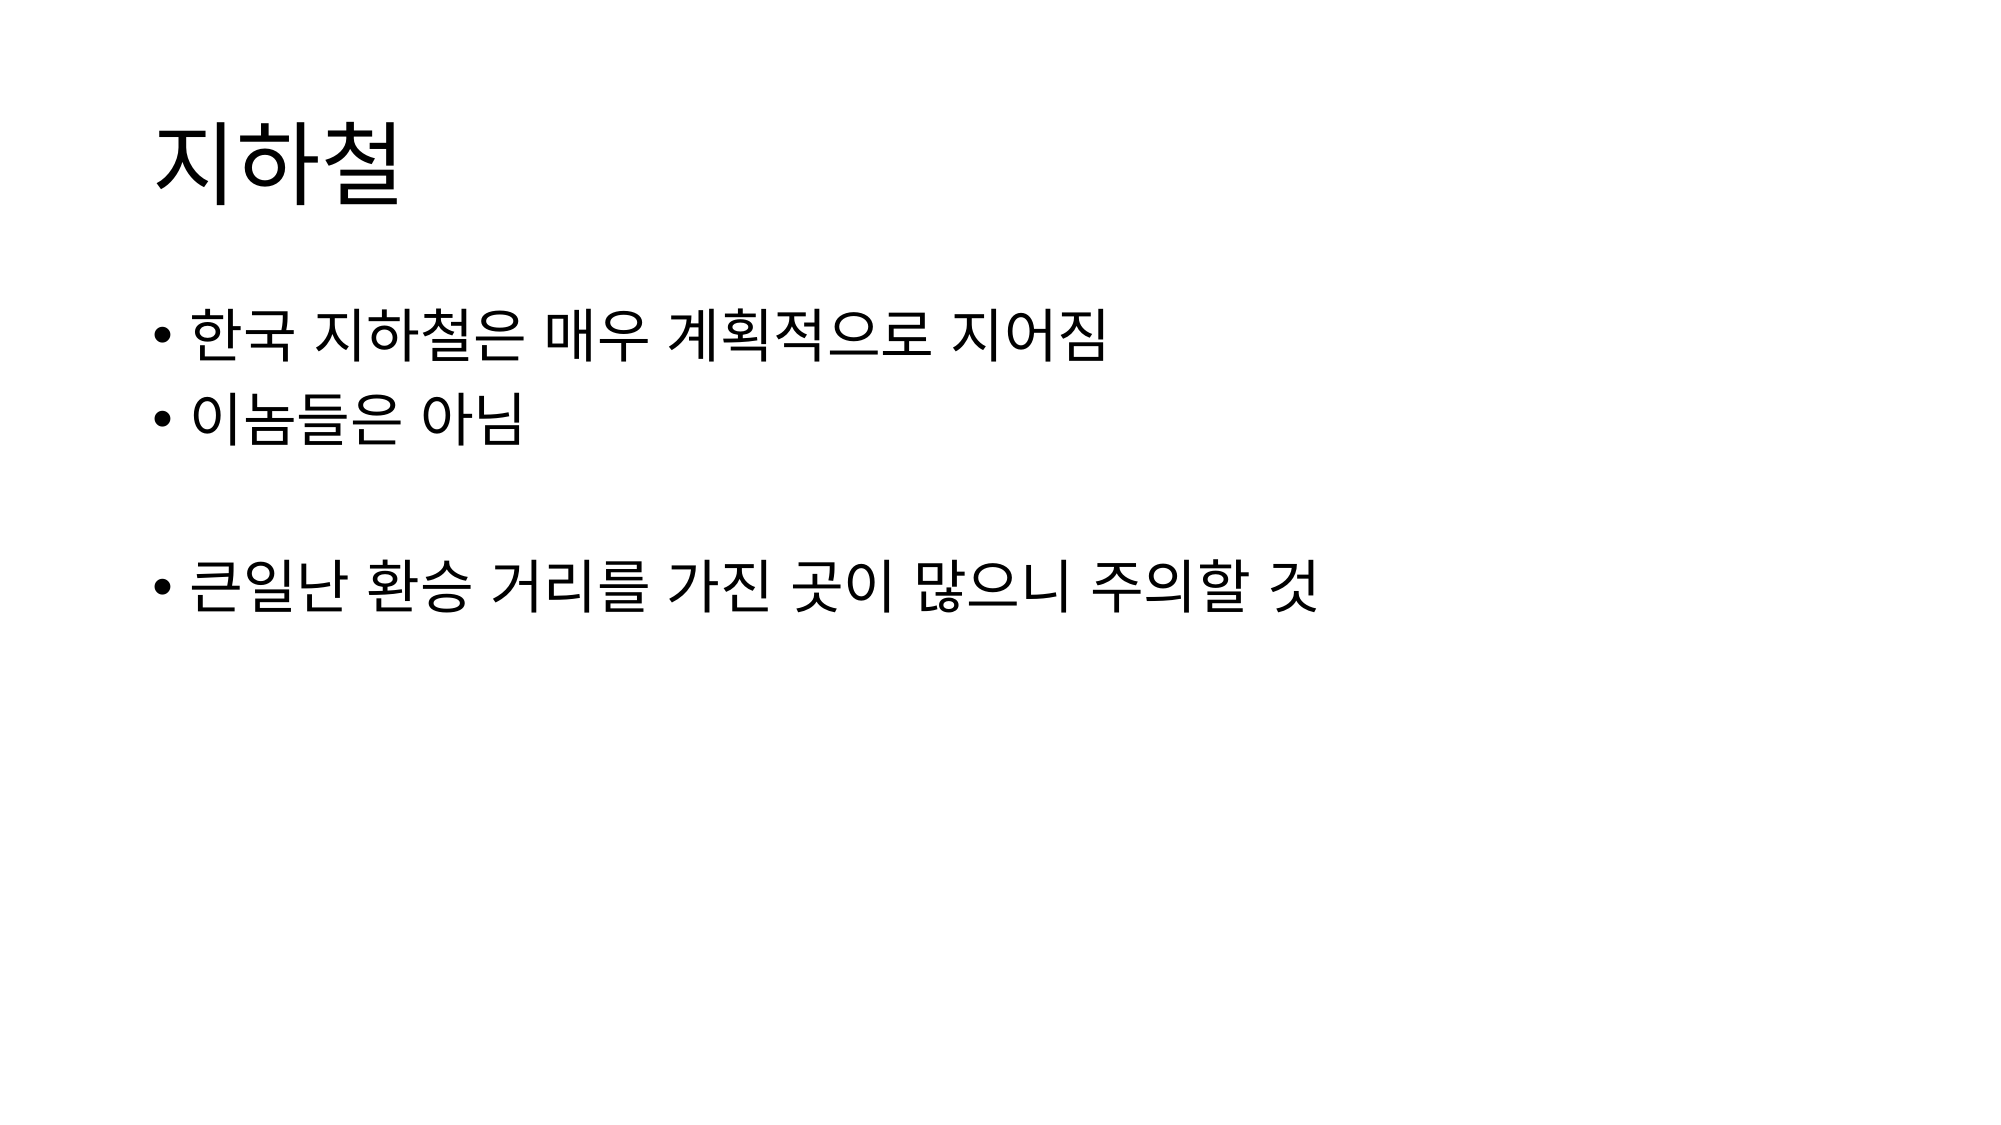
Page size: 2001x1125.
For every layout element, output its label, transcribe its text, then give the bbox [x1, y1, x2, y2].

title 지하철 [137, 59, 1863, 278]
list 한국 지하철은 매우 계획적으로 지어짐 이놈들은 아님 큰일난 환승 거리를 가진 곳이 많으니 주의할 것 [137, 299, 1863, 1014]
